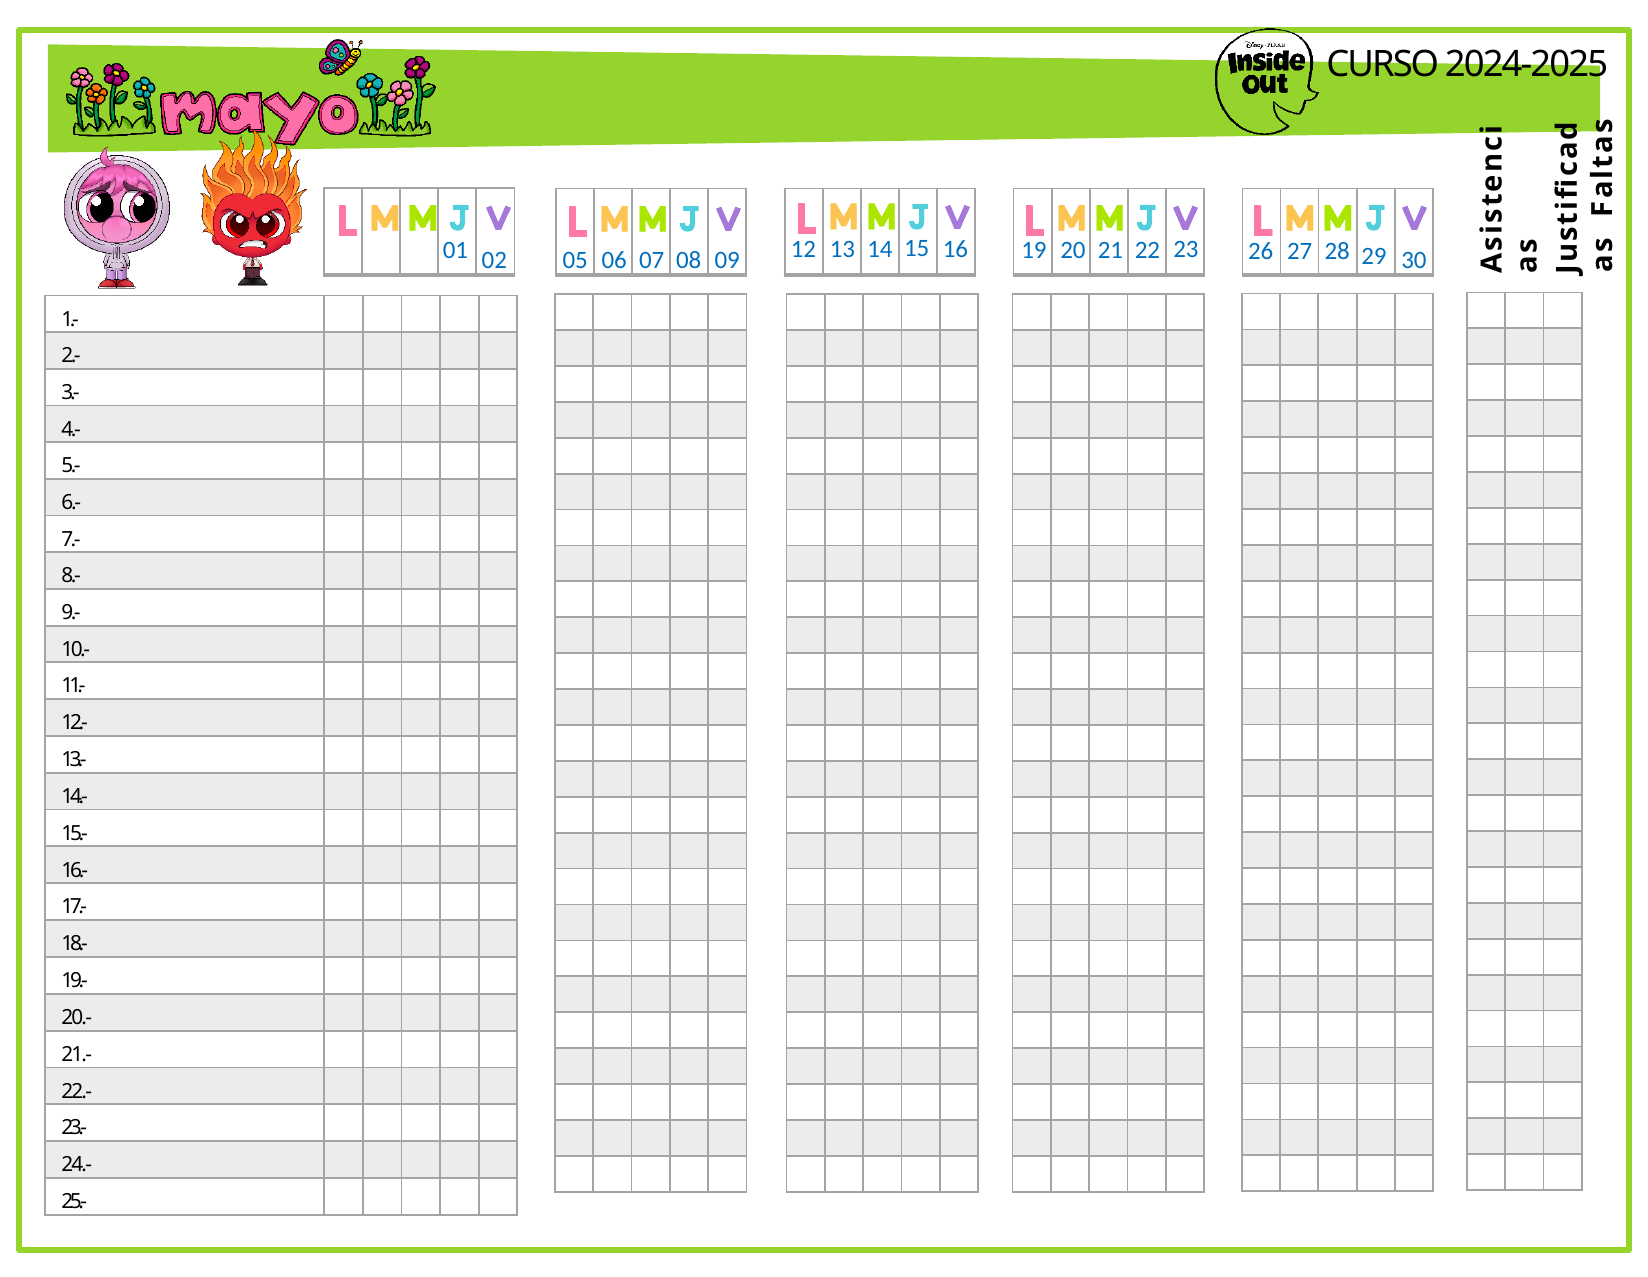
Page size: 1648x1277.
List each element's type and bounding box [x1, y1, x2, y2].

table_cell [787, 439, 824, 473]
table_cell [1128, 331, 1165, 365]
table_cell [632, 977, 669, 1011]
table_cell [709, 834, 746, 868]
table_cell [1013, 834, 1050, 868]
table_cell [1052, 690, 1088, 724]
table_cell [1128, 762, 1165, 796]
table_cell [1396, 582, 1432, 616]
table_cell [1396, 402, 1432, 436]
table_cell [864, 1121, 901, 1155]
table_cell [1506, 976, 1543, 1010]
table_cell [1506, 1155, 1543, 1189]
table_cell [556, 762, 592, 796]
table_cell [46, 443, 323, 478]
table_cell [1243, 725, 1279, 759]
table_cell [671, 1157, 707, 1191]
table_cell [1052, 905, 1088, 940]
table_cell [1128, 618, 1165, 652]
table_cell [1167, 546, 1203, 580]
table_cell [1506, 904, 1543, 938]
table_cell [1396, 546, 1432, 580]
table_cell [1128, 1157, 1165, 1191]
table_cell [632, 439, 669, 473]
table_cell [325, 847, 362, 882]
table_cell [480, 810, 516, 845]
table_cell [556, 905, 592, 940]
table_cell [941, 762, 977, 796]
table_cell [709, 367, 746, 401]
table_cell [325, 406, 362, 441]
table_cell [594, 726, 631, 760]
table_cell [1319, 977, 1356, 1011]
table_cell [1013, 546, 1050, 580]
table_cell [941, 546, 977, 580]
table_cell [364, 406, 401, 441]
table_cell [594, 1157, 631, 1191]
table_cell [1358, 869, 1394, 903]
table_cell [941, 510, 977, 545]
table_cell [826, 1121, 862, 1155]
table_cell [709, 331, 746, 365]
table_cell [709, 582, 746, 616]
table_cell [46, 1105, 323, 1140]
table_cell [941, 798, 977, 832]
table_cell [632, 1013, 669, 1047]
table_cell [1319, 1156, 1356, 1190]
table_cell [1167, 1157, 1203, 1191]
table_header [938, 189, 974, 193]
table_cell [325, 627, 362, 661]
table_cell [46, 516, 323, 551]
table_cell [480, 700, 516, 735]
table_cell [594, 367, 631, 401]
table_cell [632, 1157, 669, 1191]
table_cell [1013, 367, 1050, 401]
table_cell [787, 510, 824, 545]
table_cell [1243, 905, 1279, 939]
table_cell [1281, 833, 1317, 867]
table_cell [46, 1068, 323, 1103]
table_cell [1319, 618, 1356, 652]
table_cell [1128, 1049, 1165, 1083]
table_header [864, 295, 901, 329]
table_cell [594, 546, 631, 580]
table_cell [1281, 761, 1317, 795]
table_cell [671, 726, 707, 760]
table_cell [1128, 690, 1165, 724]
table_cell [1544, 437, 1581, 471]
table_cell [1281, 689, 1317, 724]
table_cell [1013, 439, 1050, 473]
table_cell [594, 1013, 631, 1047]
table_cell [402, 553, 439, 588]
table_cell [480, 516, 516, 551]
table_cell [441, 516, 478, 551]
table_cell [1243, 546, 1279, 580]
table_cell [1243, 761, 1279, 795]
table_cell [1358, 1013, 1394, 1047]
table_cell [556, 869, 592, 904]
table_cell [1319, 905, 1356, 939]
table_cell [1090, 762, 1127, 796]
table_cell [941, 905, 977, 940]
table_cell [1090, 1085, 1127, 1119]
table_cell [1506, 1047, 1543, 1081]
table_cell [787, 762, 824, 796]
table_cell [364, 884, 401, 919]
table_cell [787, 618, 824, 652]
table_header [325, 189, 361, 273]
table_cell [826, 618, 862, 652]
table_cell [325, 590, 362, 625]
table_cell [941, 869, 977, 904]
table_cell [46, 700, 323, 735]
table_cell [325, 443, 362, 478]
table_cell [364, 700, 401, 735]
table_cell [46, 406, 323, 441]
table_cell [941, 1049, 977, 1083]
table_cell [1013, 618, 1050, 652]
table_cell [1468, 1011, 1504, 1046]
table_cell [1358, 1120, 1394, 1154]
table_cell [1358, 941, 1394, 975]
table_cell [1243, 1013, 1279, 1047]
table_cell [864, 834, 901, 868]
table_cell [864, 762, 901, 796]
table_cell [364, 627, 401, 661]
table_cell [1128, 510, 1165, 545]
table_cell [1319, 689, 1356, 724]
table_cell [1052, 1121, 1088, 1155]
table_cell [1506, 329, 1543, 363]
table_cell [441, 627, 478, 661]
table_header [1167, 241, 1203, 273]
table_cell [902, 582, 939, 616]
table_cell [671, 834, 707, 868]
table_cell [632, 367, 669, 401]
table_cell [1468, 509, 1504, 543]
table_cell [1167, 367, 1203, 401]
table_cell [480, 406, 516, 441]
table_cell [826, 510, 862, 545]
table_cell [1506, 509, 1543, 543]
table_cell [1128, 582, 1165, 616]
table_cell [480, 774, 516, 809]
table_cell [787, 726, 824, 760]
table_cell [902, 654, 939, 688]
table_cell [864, 941, 901, 975]
table_cell [787, 1157, 824, 1191]
table_cell [594, 834, 631, 868]
table_cell [480, 958, 516, 993]
table_header [1243, 294, 1279, 329]
table_cell [1128, 367, 1165, 401]
table_cell [1281, 1156, 1317, 1190]
table_cell [325, 370, 362, 405]
table_cell [1396, 1013, 1432, 1047]
table_cell [402, 921, 439, 956]
table_cell [46, 627, 323, 661]
table_cell [902, 1157, 939, 1191]
table_cell [1243, 510, 1279, 544]
table_cell [480, 995, 516, 1030]
table_header [786, 189, 822, 273]
table_cell [671, 941, 707, 975]
table_cell [556, 546, 592, 580]
table_cell [864, 798, 901, 832]
table_cell [594, 1049, 631, 1083]
table_cell [1468, 976, 1504, 1010]
table_cell [671, 1013, 707, 1047]
table_cell [1506, 473, 1543, 507]
table_cell [1052, 941, 1088, 975]
table_cell [864, 546, 901, 580]
table_cell [941, 618, 977, 652]
table_cell [1013, 1157, 1050, 1191]
table_cell [402, 663, 439, 698]
table_cell [826, 762, 862, 796]
table_cell [1281, 1048, 1317, 1083]
table_cell [1358, 330, 1394, 364]
table_cell [1544, 976, 1581, 1010]
table_cell [1319, 941, 1356, 975]
table_cell [1468, 1119, 1504, 1153]
table_cell [594, 439, 631, 473]
table_cell [364, 847, 401, 882]
table_cell [1281, 941, 1317, 975]
table_cell [709, 977, 746, 1011]
table_cell [787, 1085, 824, 1119]
table_cell [441, 1032, 478, 1067]
table_cell [1090, 798, 1127, 832]
table_cell [941, 690, 977, 724]
table_cell [1013, 869, 1050, 904]
table_cell [1243, 402, 1279, 436]
table_cell [941, 1121, 977, 1155]
table_cell [1468, 473, 1504, 507]
table_cell [594, 331, 631, 365]
table_cell [364, 1179, 401, 1214]
table_cell [1090, 834, 1127, 868]
table_cell [1281, 1013, 1317, 1047]
table_cell [594, 905, 631, 940]
table_cell [325, 1142, 362, 1177]
table_cell [787, 582, 824, 616]
table_cell [1052, 331, 1088, 365]
table_cell [1052, 439, 1088, 473]
table_cell [1358, 689, 1394, 724]
table_cell [1281, 1120, 1317, 1154]
table_cell [1506, 616, 1543, 651]
table_cell [709, 546, 746, 580]
table_cell [402, 774, 439, 809]
table_cell [1506, 868, 1543, 902]
table_header [1358, 189, 1394, 195]
table_cell [1396, 725, 1432, 759]
table_cell [864, 1085, 901, 1119]
table_cell [671, 1085, 707, 1119]
table_header [480, 296, 516, 331]
table_cell [1319, 438, 1356, 472]
table_cell [787, 869, 824, 904]
table_cell [1281, 438, 1317, 472]
table_cell [709, 726, 746, 760]
table_cell [1052, 798, 1088, 832]
table_cell [1052, 510, 1088, 545]
table_cell [1013, 798, 1050, 832]
table_cell [480, 443, 516, 478]
table_header [556, 295, 592, 329]
table_cell [556, 403, 592, 437]
table_cell [556, 1049, 592, 1083]
table_cell [941, 582, 977, 616]
table_cell [402, 737, 439, 772]
table_cell [46, 1179, 323, 1214]
table_cell [1468, 688, 1504, 722]
table_cell [826, 869, 862, 904]
table_cell [1167, 726, 1203, 760]
table_cell [1013, 582, 1050, 616]
table_cell [826, 403, 862, 437]
table_cell [864, 1157, 901, 1191]
table_cell [632, 762, 669, 796]
table_cell [364, 480, 401, 515]
table_cell [1468, 760, 1504, 794]
table_header [671, 242, 707, 273]
table_cell [1052, 1157, 1088, 1191]
table_cell [364, 333, 401, 368]
table_cell [864, 726, 901, 760]
table_cell [941, 834, 977, 868]
table_cell [594, 510, 631, 545]
table_cell [1013, 905, 1050, 940]
table_cell [1090, 726, 1127, 760]
table_header [709, 189, 745, 196]
table_cell [46, 995, 323, 1030]
table_cell [1128, 977, 1165, 1011]
table_cell [325, 700, 362, 735]
table_cell [1468, 581, 1504, 615]
table_cell [1167, 977, 1203, 1011]
table_cell [556, 690, 592, 724]
table_cell [1243, 474, 1279, 508]
table_cell [826, 798, 862, 832]
table_cell [787, 1049, 824, 1083]
table_cell [1358, 582, 1394, 616]
table_cell [902, 762, 939, 796]
table_cell [1090, 403, 1127, 437]
table_cell [1358, 366, 1394, 400]
table_cell [632, 798, 669, 832]
table_cell [864, 510, 901, 545]
table_cell [1506, 1119, 1543, 1153]
table_cell [594, 1121, 631, 1155]
table_cell [1052, 367, 1088, 401]
table_cell [1396, 761, 1432, 795]
table_cell [1319, 366, 1356, 400]
table_cell [1544, 1047, 1581, 1081]
table_cell [632, 618, 669, 652]
table_cell [709, 762, 746, 796]
table_cell [902, 1121, 939, 1155]
table_cell [364, 737, 401, 772]
table_cell [402, 370, 439, 405]
table_cell [1544, 652, 1581, 687]
table_cell [787, 546, 824, 580]
table_cell [1052, 403, 1088, 437]
table_header [439, 241, 475, 273]
table_cell [1090, 1013, 1127, 1047]
table_cell [1506, 796, 1543, 830]
table_cell [1167, 618, 1203, 652]
table_cell [1396, 869, 1432, 903]
table_cell [1090, 510, 1127, 545]
table_cell [402, 443, 439, 478]
table_cell [826, 546, 862, 580]
table_cell [1506, 401, 1543, 435]
table_cell [594, 798, 631, 832]
table_cell [1243, 689, 1279, 724]
table_header [1358, 241, 1394, 273]
table_cell [402, 958, 439, 993]
table_cell [364, 590, 401, 625]
table_cell [1167, 762, 1203, 796]
table_cell [325, 958, 362, 993]
table_cell [632, 510, 669, 545]
table_cell [1013, 1121, 1050, 1155]
table_cell [709, 618, 746, 652]
table_cell [864, 977, 901, 1011]
table_cell [1167, 331, 1203, 365]
table_cell [594, 690, 631, 724]
table_cell [1319, 582, 1356, 616]
table_cell [864, 1049, 901, 1083]
table_cell [1052, 834, 1088, 868]
table_cell [46, 590, 323, 625]
table_cell [941, 1157, 977, 1191]
table_cell [480, 921, 516, 956]
table_cell [1281, 402, 1317, 436]
table_cell [1090, 1049, 1127, 1083]
table_cell [1544, 832, 1581, 866]
table_cell [1396, 1084, 1432, 1119]
table_header [594, 295, 631, 329]
table_cell [864, 1013, 901, 1047]
table_cell [1090, 977, 1127, 1011]
table_cell [1506, 940, 1543, 974]
table_cell [1243, 438, 1279, 472]
table_cell [1506, 1083, 1543, 1117]
table_cell [1167, 1085, 1203, 1119]
table_cell [902, 905, 939, 940]
table_cell [1319, 1013, 1356, 1047]
table_cell [1281, 977, 1317, 1011]
table_cell [46, 1142, 323, 1177]
table_cell [1544, 365, 1581, 399]
table_cell [556, 941, 592, 975]
table_header [1396, 189, 1432, 195]
table_cell [1128, 798, 1165, 832]
table_cell [902, 690, 939, 724]
table_cell [671, 1121, 707, 1155]
table_cell [364, 443, 401, 478]
table_cell [864, 618, 901, 652]
table_cell [671, 618, 707, 652]
table_cell [594, 1085, 631, 1119]
table_header [325, 296, 362, 331]
table_cell [441, 553, 478, 588]
table_cell [709, 869, 746, 904]
table_header [1506, 293, 1543, 327]
table_header [1396, 294, 1432, 329]
table_cell [1468, 401, 1504, 435]
table_header [826, 295, 862, 329]
table_cell [1544, 1119, 1581, 1153]
table_cell [1052, 1049, 1088, 1083]
table_cell [402, 700, 439, 735]
table_cell [826, 1157, 862, 1191]
table_header [439, 189, 475, 195]
table_cell [787, 977, 824, 1011]
table_cell [441, 590, 478, 625]
table_cell [1052, 869, 1088, 904]
table_header [401, 248, 437, 273]
table_cell [1358, 977, 1394, 1011]
table_cell [480, 553, 516, 588]
table_cell [1358, 797, 1394, 831]
table_cell [671, 582, 707, 616]
table_cell [480, 663, 516, 698]
table_cell [1090, 475, 1127, 509]
table_header [671, 189, 707, 196]
table_cell [441, 847, 478, 882]
table_cell [1319, 474, 1356, 508]
table_cell [1128, 403, 1165, 437]
table_cell [1544, 796, 1581, 830]
table_cell [1013, 977, 1050, 1011]
table_cell [1468, 904, 1504, 938]
table_cell [941, 977, 977, 1011]
table_cell [325, 737, 362, 772]
table_cell [1319, 725, 1356, 759]
table_cell [1167, 690, 1203, 724]
table_cell [1506, 832, 1543, 866]
table_cell [1167, 1049, 1203, 1083]
table_cell [1396, 689, 1432, 724]
table_cell [1396, 1048, 1432, 1083]
table_cell [1090, 1121, 1127, 1155]
table_cell [1090, 439, 1127, 473]
table_cell [941, 941, 977, 975]
table_cell [1167, 510, 1203, 545]
table_cell [1128, 869, 1165, 904]
table_cell [941, 1013, 977, 1047]
table_cell [402, 406, 439, 441]
table_cell [402, 333, 439, 368]
table_cell [1090, 546, 1127, 580]
table_cell [1243, 330, 1279, 364]
table_cell [325, 663, 362, 698]
table_cell [1090, 618, 1127, 652]
table_cell [594, 869, 631, 904]
table_cell [325, 553, 362, 588]
table_cell [402, 590, 439, 625]
table_cell [826, 1085, 862, 1119]
table_cell [1243, 833, 1279, 867]
table_cell [1319, 833, 1356, 867]
table_cell [632, 1049, 669, 1083]
table_cell [1167, 869, 1203, 904]
table_cell [1167, 475, 1203, 509]
table_cell [325, 1105, 362, 1140]
table_cell [1506, 760, 1543, 794]
table_cell [325, 1068, 362, 1103]
table_cell [709, 798, 746, 832]
table_cell [902, 510, 939, 545]
table_cell [1128, 1085, 1165, 1119]
table_cell [1319, 654, 1356, 688]
table_cell [1167, 439, 1203, 473]
table_cell [1358, 438, 1394, 472]
table_cell [441, 1105, 478, 1140]
table_cell [632, 403, 669, 437]
table_cell [46, 553, 323, 588]
table_cell [46, 810, 323, 845]
table_cell [671, 439, 707, 473]
table_cell [46, 774, 323, 809]
table_cell [671, 475, 707, 509]
table_cell [709, 403, 746, 437]
table_cell [364, 553, 401, 588]
table_cell [632, 941, 669, 975]
table_cell [1358, 474, 1394, 508]
table_cell [787, 690, 824, 724]
table_cell [632, 869, 669, 904]
table_cell [556, 582, 592, 616]
table_cell [1396, 1120, 1432, 1154]
table_cell [1128, 834, 1165, 868]
table_cell [441, 995, 478, 1030]
table_header [1052, 295, 1088, 329]
table_cell [902, 1085, 939, 1119]
table_cell [1128, 905, 1165, 940]
table_cell [1013, 475, 1050, 509]
table_cell [1052, 618, 1088, 652]
table_cell [864, 331, 901, 365]
table_cell [632, 654, 669, 688]
table_cell [1319, 1048, 1356, 1083]
table_cell [325, 995, 362, 1030]
table_cell [902, 439, 939, 473]
text_box [18, 30, 1629, 1250]
table_cell [1243, 941, 1279, 975]
table_cell [632, 905, 669, 940]
table_cell [671, 1049, 707, 1083]
table_header [477, 189, 514, 195]
table_cell [1243, 977, 1279, 1011]
picture [907, 193, 997, 239]
table_cell [1052, 1085, 1088, 1119]
table_cell [1090, 905, 1127, 940]
table_cell [1358, 761, 1394, 795]
table_cell [787, 798, 824, 832]
table_cell [902, 618, 939, 652]
table_cell [1128, 726, 1165, 760]
table_cell [1396, 618, 1432, 652]
table_cell [826, 905, 862, 940]
table_cell [1090, 690, 1127, 724]
table_cell [1468, 1047, 1504, 1081]
table_cell [1243, 366, 1279, 400]
table_cell [1544, 1155, 1581, 1189]
table_header [477, 241, 514, 273]
table_cell [325, 333, 362, 368]
table_cell [364, 516, 401, 551]
table_cell [1281, 618, 1317, 652]
table_cell [709, 1013, 746, 1047]
table_cell [671, 510, 707, 545]
table_cell [671, 367, 707, 401]
table_cell [671, 546, 707, 580]
table_cell [1167, 834, 1203, 868]
table_cell [1013, 1085, 1050, 1119]
table_cell [1506, 545, 1543, 579]
picture [1364, 195, 1454, 241]
table_cell [556, 618, 592, 652]
table_cell [826, 1013, 862, 1047]
table_cell [1167, 1121, 1203, 1155]
picture [1213, 28, 1321, 135]
table_cell [1319, 1120, 1356, 1154]
table_header [557, 189, 593, 273]
table_cell [787, 403, 824, 437]
table_cell [480, 847, 516, 882]
table_cell [480, 480, 516, 515]
table_cell [480, 627, 516, 661]
table_header [1167, 295, 1203, 329]
table_cell [1013, 690, 1050, 724]
table_cell [1396, 330, 1432, 364]
table_cell [556, 439, 592, 473]
table_cell [441, 810, 478, 845]
table_cell [709, 439, 746, 473]
table_cell [556, 654, 592, 688]
table_cell [1052, 582, 1088, 616]
table_cell [46, 847, 323, 882]
table_cell [1396, 1156, 1432, 1190]
table_cell [441, 406, 478, 441]
table_cell [1167, 798, 1203, 832]
table_header [633, 249, 669, 273]
table_cell [1468, 796, 1504, 830]
table_cell [1128, 1121, 1165, 1155]
table_cell [1396, 366, 1432, 400]
table_cell [441, 333, 478, 368]
table_cell [1167, 1013, 1203, 1047]
table_header [900, 239, 936, 273]
table_cell [709, 690, 746, 724]
table_cell [1544, 545, 1581, 579]
table_cell [826, 726, 862, 760]
table_cell [364, 1068, 401, 1103]
table_cell [1544, 581, 1581, 615]
table_cell [1052, 654, 1088, 688]
table_cell [441, 774, 478, 809]
table_cell [325, 774, 362, 809]
table_cell [325, 810, 362, 845]
table_cell [1319, 330, 1356, 364]
table_cell [1281, 510, 1317, 544]
table_cell [402, 1068, 439, 1103]
table_cell [709, 941, 746, 975]
table_cell [1281, 725, 1317, 759]
table_cell [46, 663, 323, 698]
table_cell [1506, 724, 1543, 758]
table_cell [1319, 761, 1356, 795]
table_cell [1544, 868, 1581, 902]
table_header [633, 189, 669, 193]
table_header [364, 296, 401, 331]
table_cell [594, 654, 631, 688]
table_cell [1243, 1120, 1279, 1154]
table_cell [441, 370, 478, 405]
table_cell [671, 654, 707, 688]
table_cell [1358, 833, 1394, 867]
table_header [787, 295, 824, 329]
table_cell [1468, 724, 1504, 758]
table_cell [480, 590, 516, 625]
table_cell [1052, 475, 1088, 509]
table_cell [632, 726, 669, 760]
table_cell [787, 941, 824, 975]
table_cell [556, 510, 592, 545]
table_header [46, 296, 323, 331]
table_header [671, 295, 707, 329]
table_cell [480, 737, 516, 772]
table_cell [632, 690, 669, 724]
table_header [1396, 241, 1432, 273]
table_cell [402, 1179, 439, 1214]
table_cell [325, 921, 362, 956]
table_cell [632, 1085, 669, 1119]
table_cell [826, 834, 862, 868]
table_cell [864, 403, 901, 437]
table_cell [709, 1121, 746, 1155]
table_cell [826, 582, 862, 616]
table_cell [709, 1085, 746, 1119]
table_cell [671, 798, 707, 832]
table_cell [864, 475, 901, 509]
table_cell [941, 654, 977, 688]
table_cell [364, 370, 401, 405]
table_cell [826, 367, 862, 401]
table_cell [1468, 545, 1504, 579]
table_cell [46, 1032, 323, 1067]
table_cell [556, 331, 592, 365]
table_cell [787, 834, 824, 868]
table_cell [325, 1179, 362, 1214]
table_header [862, 247, 898, 273]
table_cell [1544, 473, 1581, 507]
table_header [1090, 295, 1127, 329]
table_cell [1090, 1157, 1127, 1191]
table_cell [1013, 654, 1050, 688]
table_cell [902, 798, 939, 832]
table_cell [1090, 654, 1127, 688]
table_cell [1281, 905, 1317, 939]
table_cell [46, 884, 323, 919]
table_cell [1013, 726, 1050, 760]
table_cell [1544, 940, 1581, 974]
table_cell [864, 367, 901, 401]
table_cell [402, 1142, 439, 1177]
table_cell [480, 1032, 516, 1067]
table_cell [364, 663, 401, 698]
table_cell [402, 516, 439, 551]
table_cell [1167, 403, 1203, 437]
table_header [1243, 189, 1280, 273]
table_cell [1128, 941, 1165, 975]
table_cell [787, 1013, 824, 1047]
table_cell [1013, 331, 1050, 365]
table_cell [1396, 474, 1432, 508]
table_cell [1128, 439, 1165, 473]
picture [1135, 195, 1225, 241]
table_cell [1544, 329, 1581, 363]
table_cell [787, 905, 824, 940]
table_cell [826, 331, 862, 365]
table_cell [826, 690, 862, 724]
table_cell [441, 480, 478, 515]
table_cell [1396, 941, 1432, 975]
table_cell [902, 475, 939, 509]
table_cell [1013, 762, 1050, 796]
table_cell [325, 516, 362, 551]
table_header [1129, 189, 1165, 195]
table_cell [441, 700, 478, 735]
table_cell [1243, 618, 1279, 652]
table_cell [556, 1157, 592, 1191]
table_cell [1013, 403, 1050, 437]
table_cell [941, 367, 977, 401]
table_header [595, 249, 631, 273]
table_cell [480, 1068, 516, 1103]
table_cell [1128, 654, 1165, 688]
table_cell [902, 834, 939, 868]
table_cell [441, 921, 478, 956]
table_cell [671, 905, 707, 940]
table_cell [632, 331, 669, 365]
table_cell [556, 1121, 592, 1155]
table_cell [441, 884, 478, 919]
table_cell [1506, 365, 1543, 399]
table_cell [902, 331, 939, 365]
table_cell [1128, 546, 1165, 580]
table_cell [1319, 510, 1356, 544]
table_cell [1167, 654, 1203, 688]
table_header [632, 295, 669, 329]
table_cell [364, 995, 401, 1030]
table_header [1014, 189, 1051, 273]
table_cell [1319, 869, 1356, 903]
table_cell [864, 690, 901, 724]
table_cell [864, 869, 901, 904]
table_cell [671, 690, 707, 724]
table_cell [709, 475, 746, 509]
table_cell [1281, 1084, 1317, 1119]
table_header [1281, 248, 1318, 273]
table_cell [364, 921, 401, 956]
table_cell [709, 1157, 746, 1191]
table_cell [1358, 725, 1394, 759]
table_cell [1544, 904, 1581, 938]
table_cell [1544, 760, 1581, 794]
table_cell [402, 847, 439, 882]
table_cell [671, 869, 707, 904]
table_cell [1358, 654, 1394, 688]
table_cell [480, 1105, 516, 1140]
table_cell [787, 331, 824, 365]
table_cell [941, 726, 977, 760]
table_cell [594, 941, 631, 975]
table_cell [826, 1049, 862, 1083]
table_cell [441, 737, 478, 772]
table_cell [941, 1085, 977, 1119]
table_cell [556, 367, 592, 401]
table_cell [1506, 437, 1543, 471]
table_cell [1052, 1013, 1088, 1047]
table_cell [1358, 510, 1394, 544]
table_header [1468, 293, 1504, 327]
table_cell [1544, 616, 1581, 651]
table_cell [594, 977, 631, 1011]
table_cell [826, 475, 862, 509]
table_cell [1468, 832, 1504, 866]
table_cell [1281, 474, 1317, 508]
table_cell [1468, 437, 1504, 471]
table_cell [1396, 797, 1432, 831]
picture [678, 196, 768, 242]
table_cell [1468, 329, 1504, 363]
table_cell [1243, 797, 1279, 831]
table_cell [556, 726, 592, 760]
table_cell [364, 1142, 401, 1177]
table_cell [1013, 510, 1050, 545]
table_cell [594, 618, 631, 652]
table_cell [864, 654, 901, 688]
table_cell [1544, 724, 1581, 758]
table_cell [1468, 868, 1504, 902]
table_cell [864, 439, 901, 473]
table_cell [1319, 797, 1356, 831]
table_cell [1319, 546, 1356, 580]
table_cell [826, 977, 862, 1011]
table_header [1358, 294, 1394, 329]
table_cell [1243, 1084, 1279, 1119]
table_cell [480, 884, 516, 919]
table_cell [941, 403, 977, 437]
table_cell [671, 762, 707, 796]
table_cell [941, 475, 977, 509]
table_cell [441, 1142, 478, 1177]
table_cell [556, 834, 592, 868]
table_cell [671, 331, 707, 365]
table_cell [1544, 1083, 1581, 1117]
table_cell [441, 1068, 478, 1103]
table_cell [1281, 582, 1317, 616]
table_header [938, 239, 974, 273]
table_cell [671, 403, 707, 437]
table_cell [709, 1049, 746, 1083]
table_header [402, 296, 439, 331]
table_cell [1468, 1083, 1504, 1117]
table_cell [941, 331, 977, 365]
table_cell [1090, 941, 1127, 975]
table_cell [826, 439, 862, 473]
table_cell [1396, 654, 1432, 688]
table_cell [1544, 688, 1581, 722]
table_cell [1358, 618, 1394, 652]
table_cell [632, 546, 669, 580]
table_header [363, 248, 399, 273]
table_cell [1358, 546, 1394, 580]
table_cell [1013, 941, 1050, 975]
table_cell [402, 995, 439, 1030]
table_cell [46, 333, 323, 368]
picture [60, 32, 444, 289]
table_cell [441, 958, 478, 993]
table_cell [1396, 833, 1432, 867]
table_cell [902, 546, 939, 580]
table_cell [556, 475, 592, 509]
table_cell [402, 1032, 439, 1067]
table_cell [902, 403, 939, 437]
table_header [941, 295, 977, 329]
table_cell [46, 958, 323, 993]
table_cell [402, 1105, 439, 1140]
table_cell [1052, 762, 1088, 796]
table_cell [632, 834, 669, 868]
table_header [1053, 248, 1089, 273]
table_header [1281, 294, 1317, 329]
table_cell [556, 977, 592, 1011]
table_cell [1243, 582, 1279, 616]
table_cell [441, 1179, 478, 1214]
table_cell [1468, 652, 1504, 687]
table_cell [1319, 1084, 1356, 1119]
table_cell [364, 1032, 401, 1067]
table_cell [902, 941, 939, 975]
table_cell [1358, 402, 1394, 436]
table_cell [864, 905, 901, 940]
table_cell [556, 1085, 592, 1119]
table_cell [902, 1049, 939, 1083]
table_cell [594, 762, 631, 796]
table_cell [1281, 654, 1317, 688]
table_cell [1396, 905, 1432, 939]
table_cell [787, 475, 824, 509]
table_cell [364, 774, 401, 809]
table_cell [1090, 367, 1127, 401]
table_cell [594, 475, 631, 509]
table_cell [364, 1105, 401, 1140]
table_cell [632, 582, 669, 616]
table_cell [441, 663, 478, 698]
table_cell [594, 582, 631, 616]
table_cell [1396, 438, 1432, 472]
table_cell [1243, 1048, 1279, 1083]
table_cell [1506, 581, 1543, 615]
table_cell [1468, 365, 1504, 399]
table_cell [1281, 797, 1317, 831]
table_cell [1128, 1013, 1165, 1047]
table_cell [1167, 582, 1203, 616]
table_cell [1281, 869, 1317, 903]
table_cell [1396, 510, 1432, 544]
table_cell [46, 480, 323, 515]
table_cell [402, 627, 439, 661]
table_cell [1544, 1011, 1581, 1046]
table_cell [1396, 977, 1432, 1011]
table_header [709, 295, 746, 329]
table_cell [1281, 546, 1317, 580]
table_cell [1358, 1156, 1394, 1190]
table_cell [632, 1121, 669, 1155]
table_cell [325, 884, 362, 919]
table_cell [402, 810, 439, 845]
picture [449, 195, 539, 241]
table_cell [1358, 1048, 1394, 1083]
table_header [1013, 295, 1050, 329]
table_header [1128, 295, 1165, 329]
table_cell [902, 977, 939, 1011]
table_cell [1013, 1049, 1050, 1083]
table_cell [1090, 331, 1127, 365]
table_header [902, 295, 939, 329]
table_cell [902, 869, 939, 904]
table_cell [1243, 1156, 1279, 1190]
table_cell [709, 654, 746, 688]
table_cell [1167, 941, 1203, 975]
table_cell [1544, 401, 1581, 435]
table_cell [787, 654, 824, 688]
table_cell [709, 510, 746, 545]
table_cell [480, 1179, 516, 1214]
table_cell [1281, 366, 1317, 400]
table_cell [325, 1032, 362, 1067]
table_cell [1052, 726, 1088, 760]
table_cell [364, 958, 401, 993]
table_header [1319, 248, 1356, 273]
table_cell [1319, 402, 1356, 436]
table_cell [1468, 1155, 1504, 1189]
table_cell [480, 1142, 516, 1177]
table_cell [1052, 546, 1088, 580]
table_cell [556, 798, 592, 832]
table_cell [1090, 582, 1127, 616]
table_header [441, 296, 478, 331]
table_cell [787, 1121, 824, 1155]
table_cell [1013, 1013, 1050, 1047]
table_cell [902, 367, 939, 401]
table_cell [1506, 1011, 1543, 1046]
table_cell [1358, 905, 1394, 939]
table_header [900, 189, 936, 193]
table_cell [1468, 616, 1504, 651]
table_cell [1281, 330, 1317, 364]
table_cell [787, 367, 824, 401]
table_header [1091, 248, 1127, 273]
table_cell [364, 810, 401, 845]
table_cell [441, 443, 478, 478]
table_cell [325, 480, 362, 515]
table_cell [46, 921, 323, 956]
table_cell [671, 977, 707, 1011]
table_cell [864, 582, 901, 616]
table_cell [1506, 652, 1543, 687]
table_cell [46, 370, 323, 405]
table_cell [1544, 509, 1581, 543]
table_header [1167, 189, 1203, 195]
table_header [1319, 294, 1356, 329]
table_cell [1052, 977, 1088, 1011]
table_header [709, 242, 745, 273]
table_header [595, 189, 631, 193]
table_cell [1358, 1084, 1394, 1119]
table_cell [902, 726, 939, 760]
table_cell [826, 654, 862, 688]
table_cell [902, 1013, 939, 1047]
table_cell [941, 439, 977, 473]
table_header [824, 247, 860, 273]
table_cell [556, 1013, 592, 1047]
table_cell [594, 403, 631, 437]
table_header [1544, 293, 1581, 327]
table_cell [632, 475, 669, 509]
table_cell [402, 480, 439, 515]
table_cell [1506, 688, 1543, 722]
table_cell [1243, 654, 1279, 688]
table_header [1129, 241, 1165, 273]
table_cell [480, 333, 516, 368]
table_cell [1128, 475, 1165, 509]
table_cell [826, 941, 862, 975]
table_cell [1167, 905, 1203, 940]
table_cell [402, 884, 439, 919]
table_cell [1468, 940, 1504, 974]
table_cell [46, 737, 323, 772]
table_cell [709, 905, 746, 940]
table_cell [1243, 869, 1279, 903]
table_cell [1090, 869, 1127, 904]
table_cell [480, 370, 516, 405]
